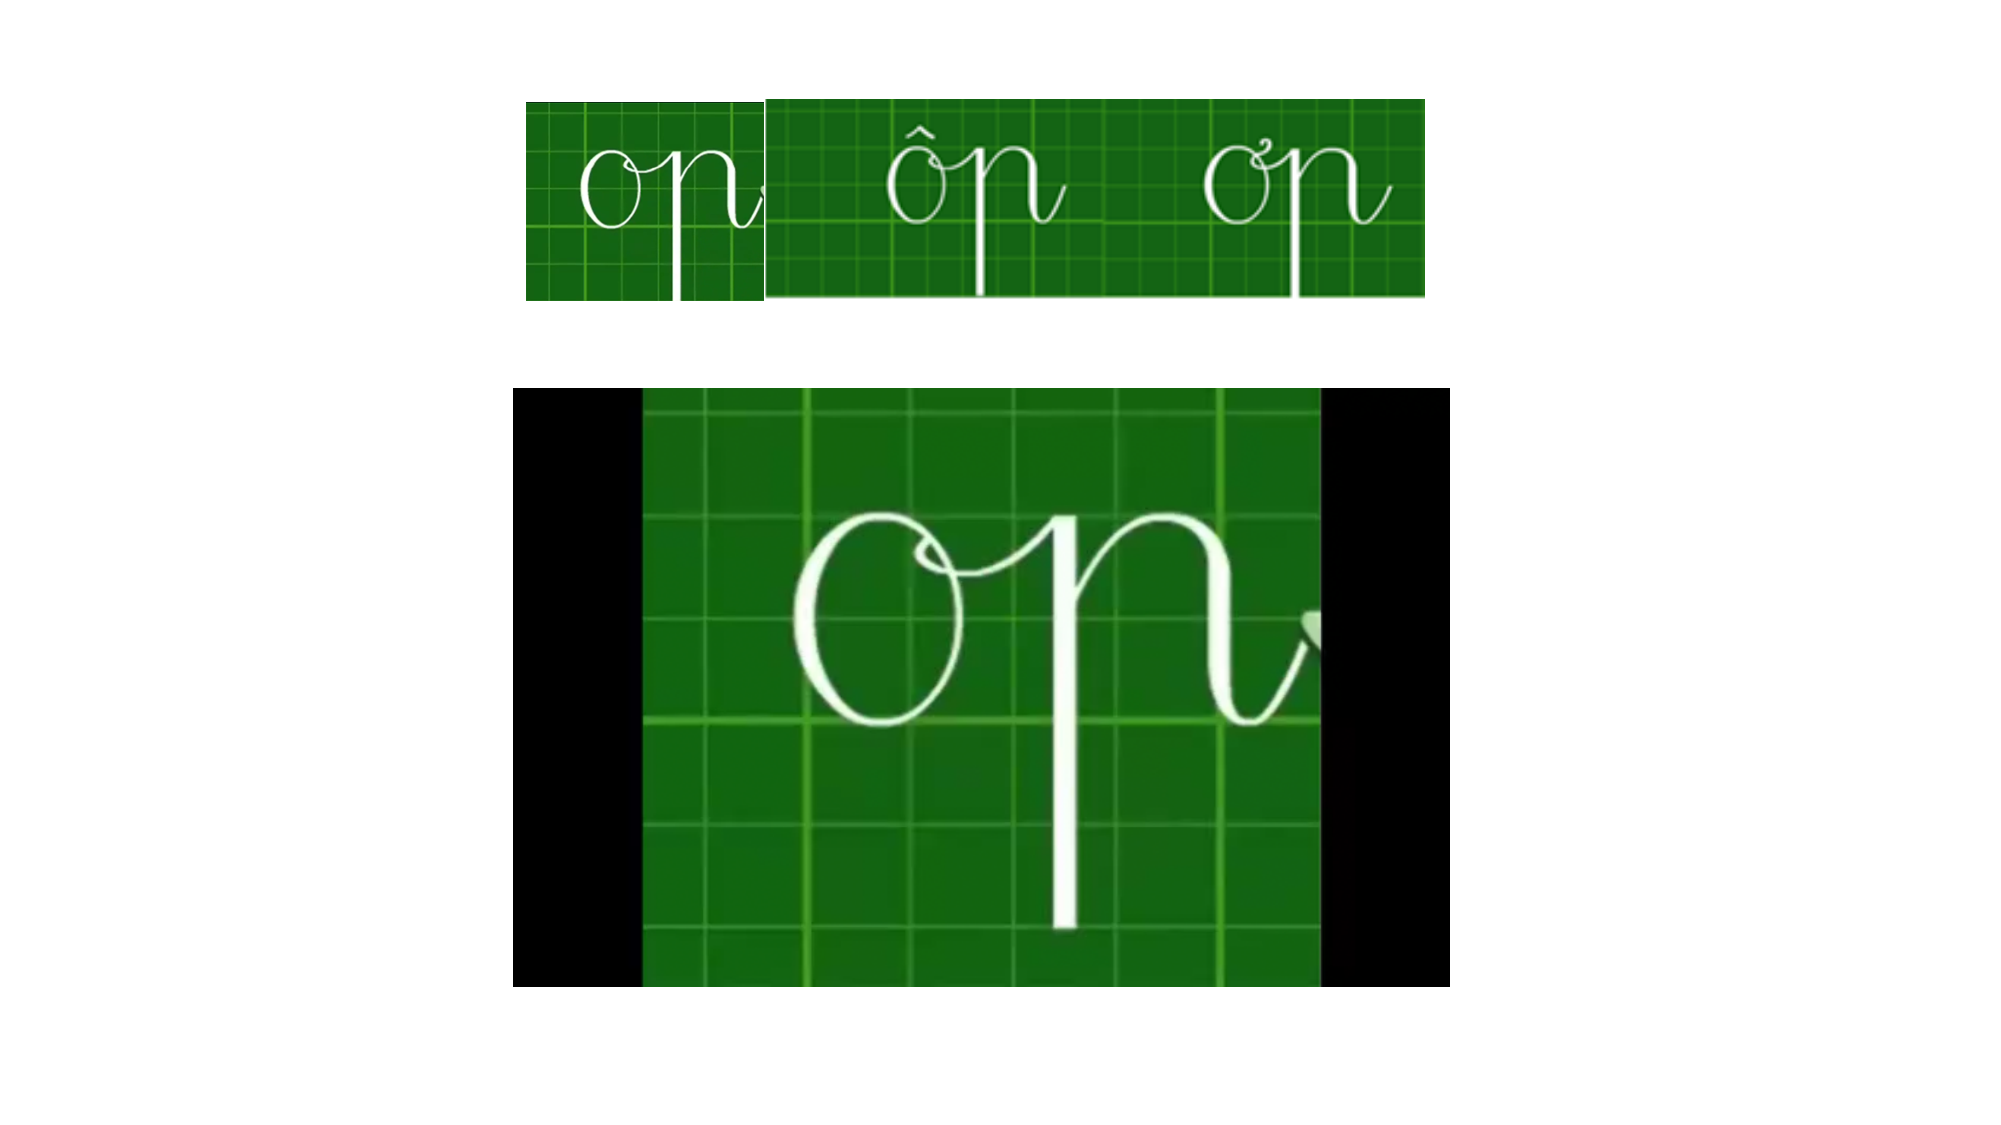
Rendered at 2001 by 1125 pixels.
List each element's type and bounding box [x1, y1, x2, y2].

text_box [512, 387, 1450, 988]
text_box [524, 99, 1425, 301]
